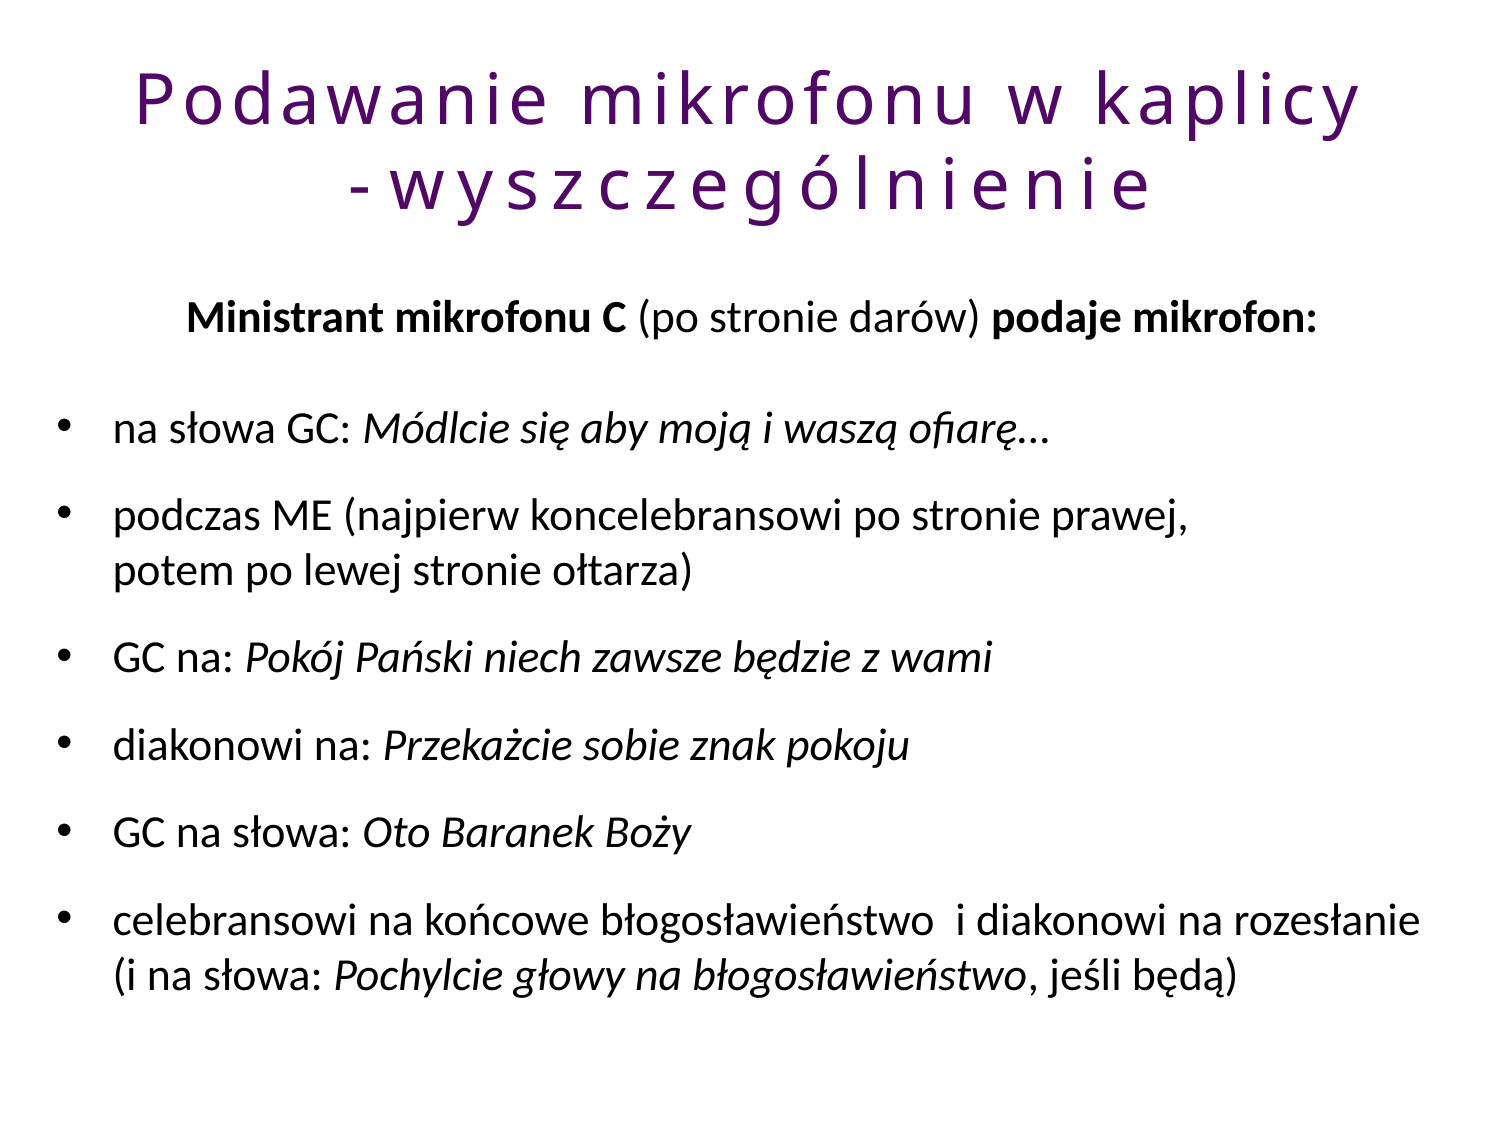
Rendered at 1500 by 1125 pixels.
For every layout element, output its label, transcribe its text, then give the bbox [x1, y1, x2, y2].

title Podawanie mikrofonu w kaplicy - wyszczególnienie [75, 45, 1425, 233]
list Ministrant mikrofonu C (po stronie darów) podaje mikrofon: na słowa GC: Módlcie się aby moją i waszą ofiarę... podczas ME (najpierw koncelebransowi po stronie prawej, potem po lewej stronie ołtarza) GC na: Pokój Pański niech zawsze będzie z wami diakonowi na: Przekażcie sobie znak pokoju GC na słowa: Oto Baranek Boży celebransowi na końcowe błogosławieństwo i diakonowi na rozesłanie (i na słowa: Pochylcie głowy na błogosławieństwo, jeśli będą) [41, 278, 1459, 1071]
